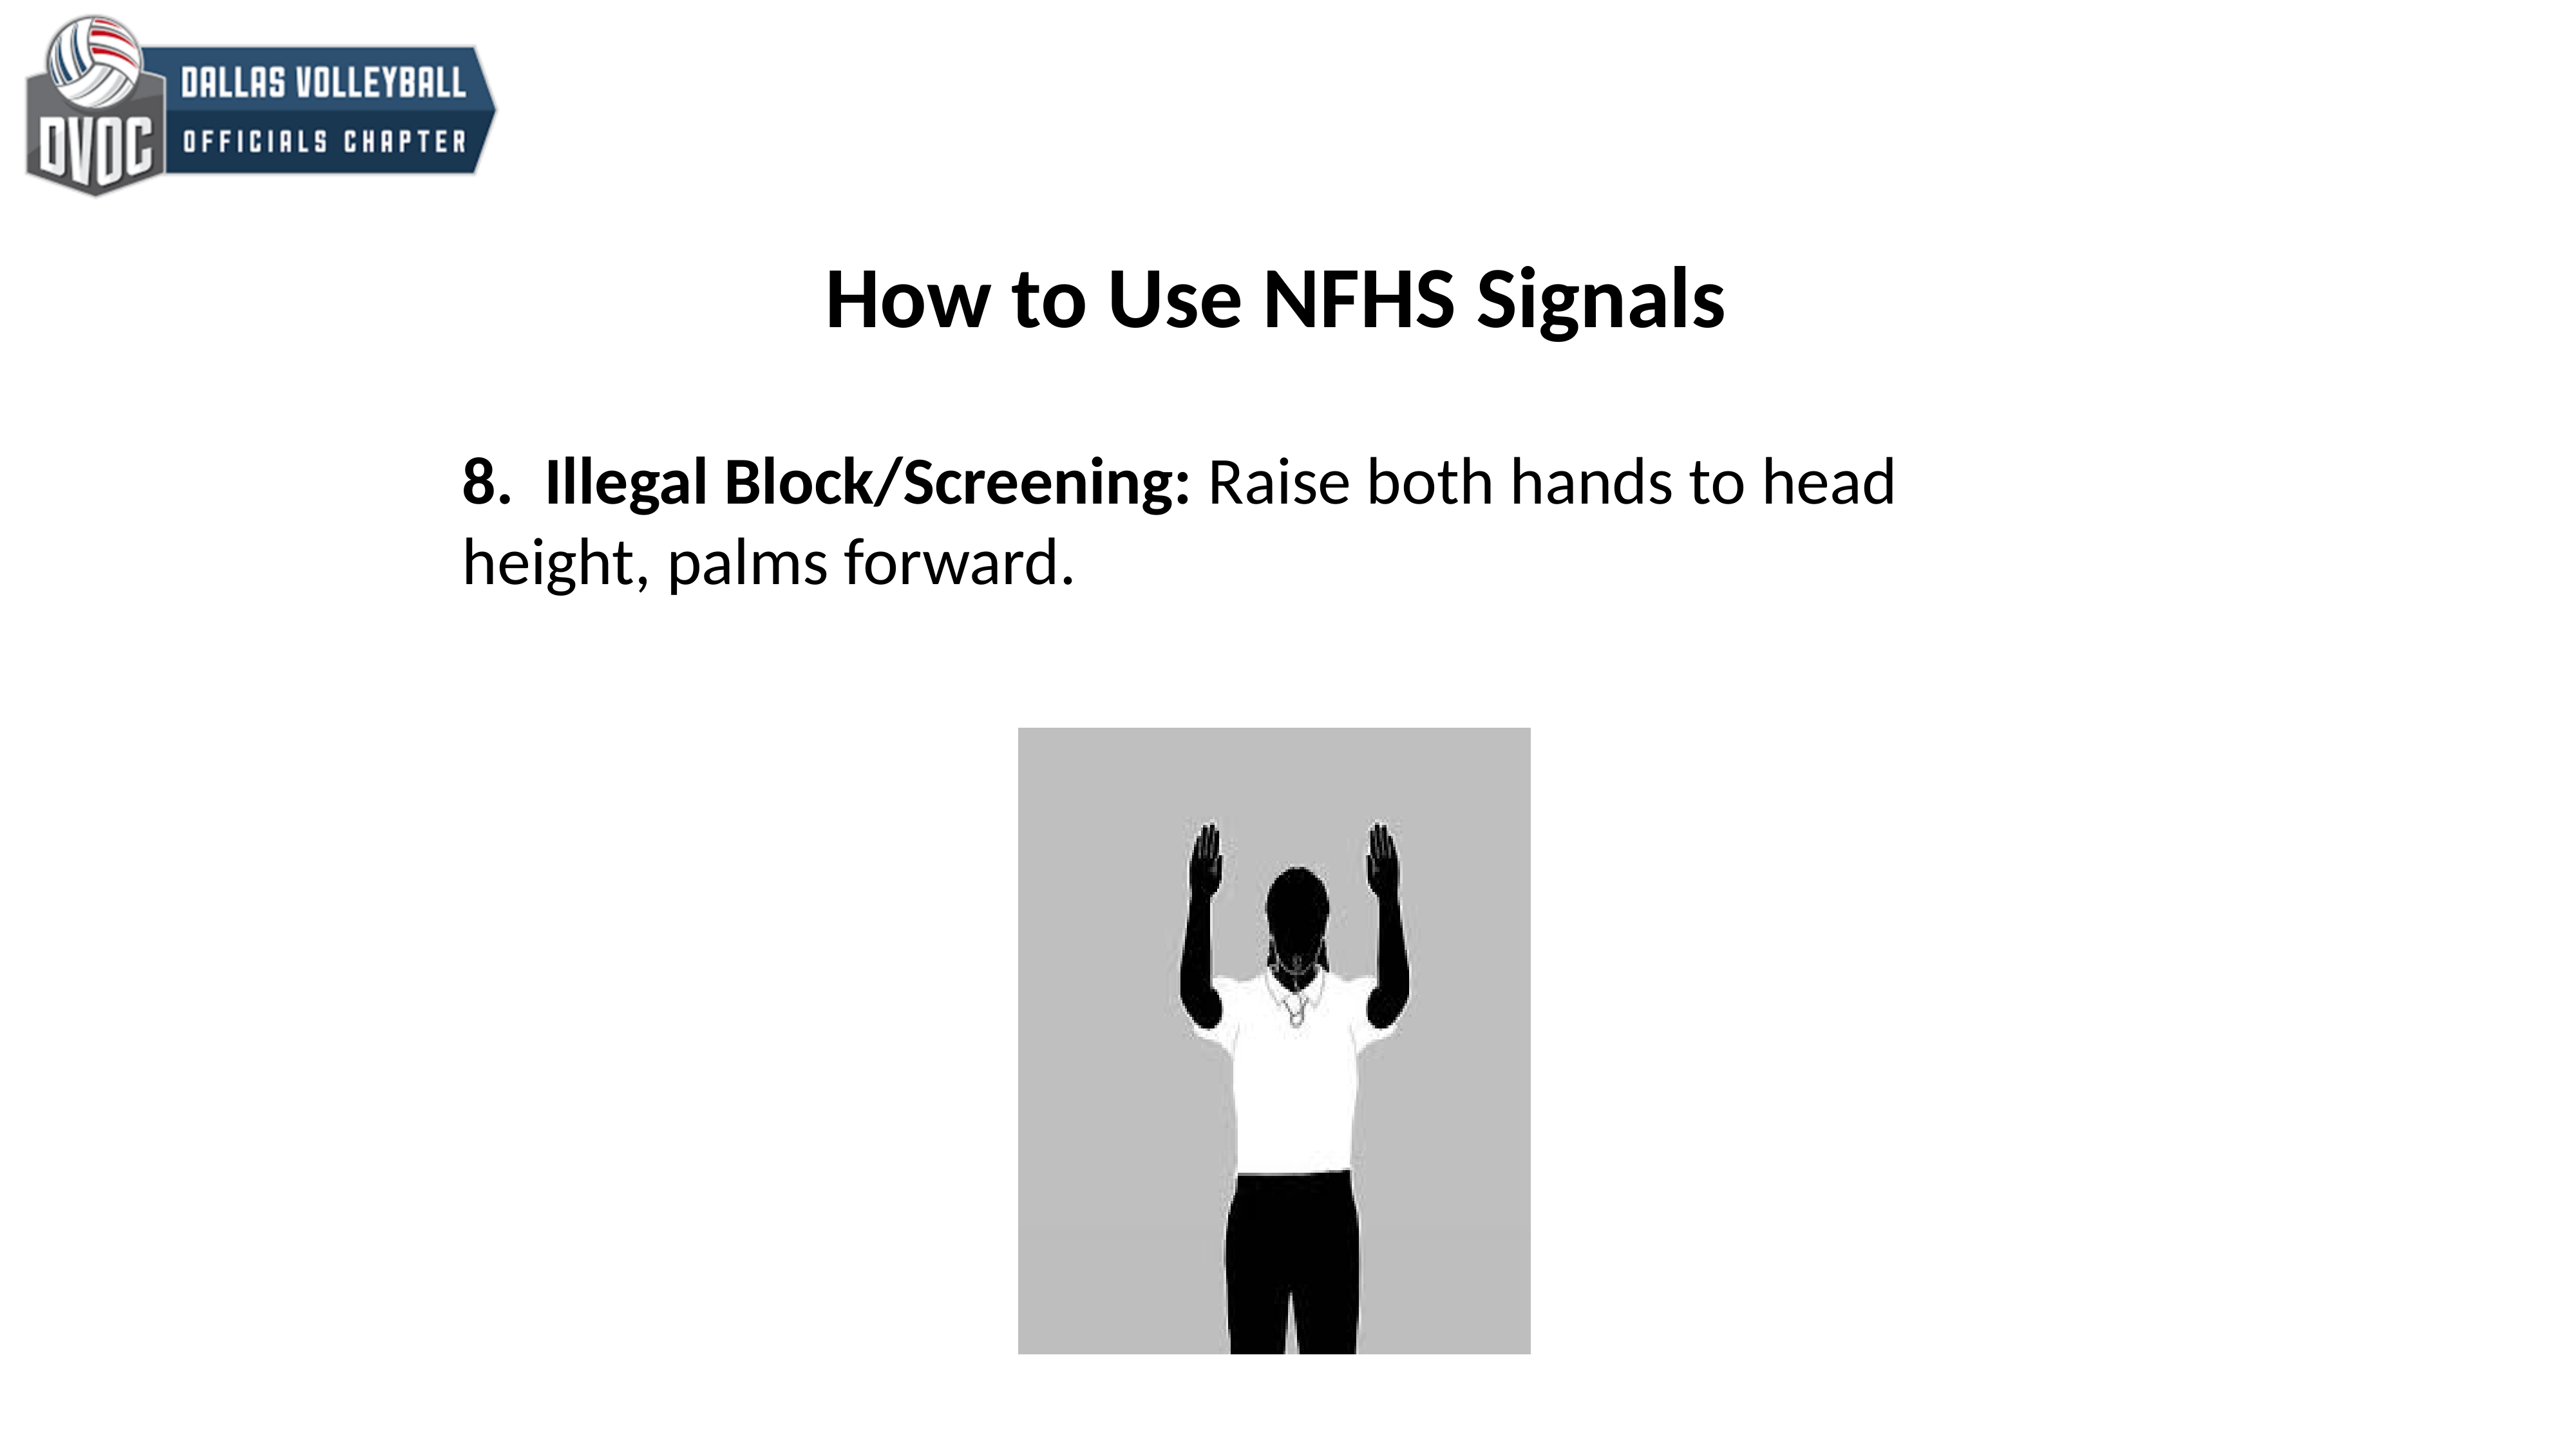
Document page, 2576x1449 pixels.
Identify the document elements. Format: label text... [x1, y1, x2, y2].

picture [1018, 728, 1531, 1354]
title How to Use NFHS Signals [318, 204, 2234, 381]
list 8. Illegal Block/Screening: Raise both hands to head height, palms forward. [451, 426, 2099, 665]
picture [0, 0, 524, 220]
